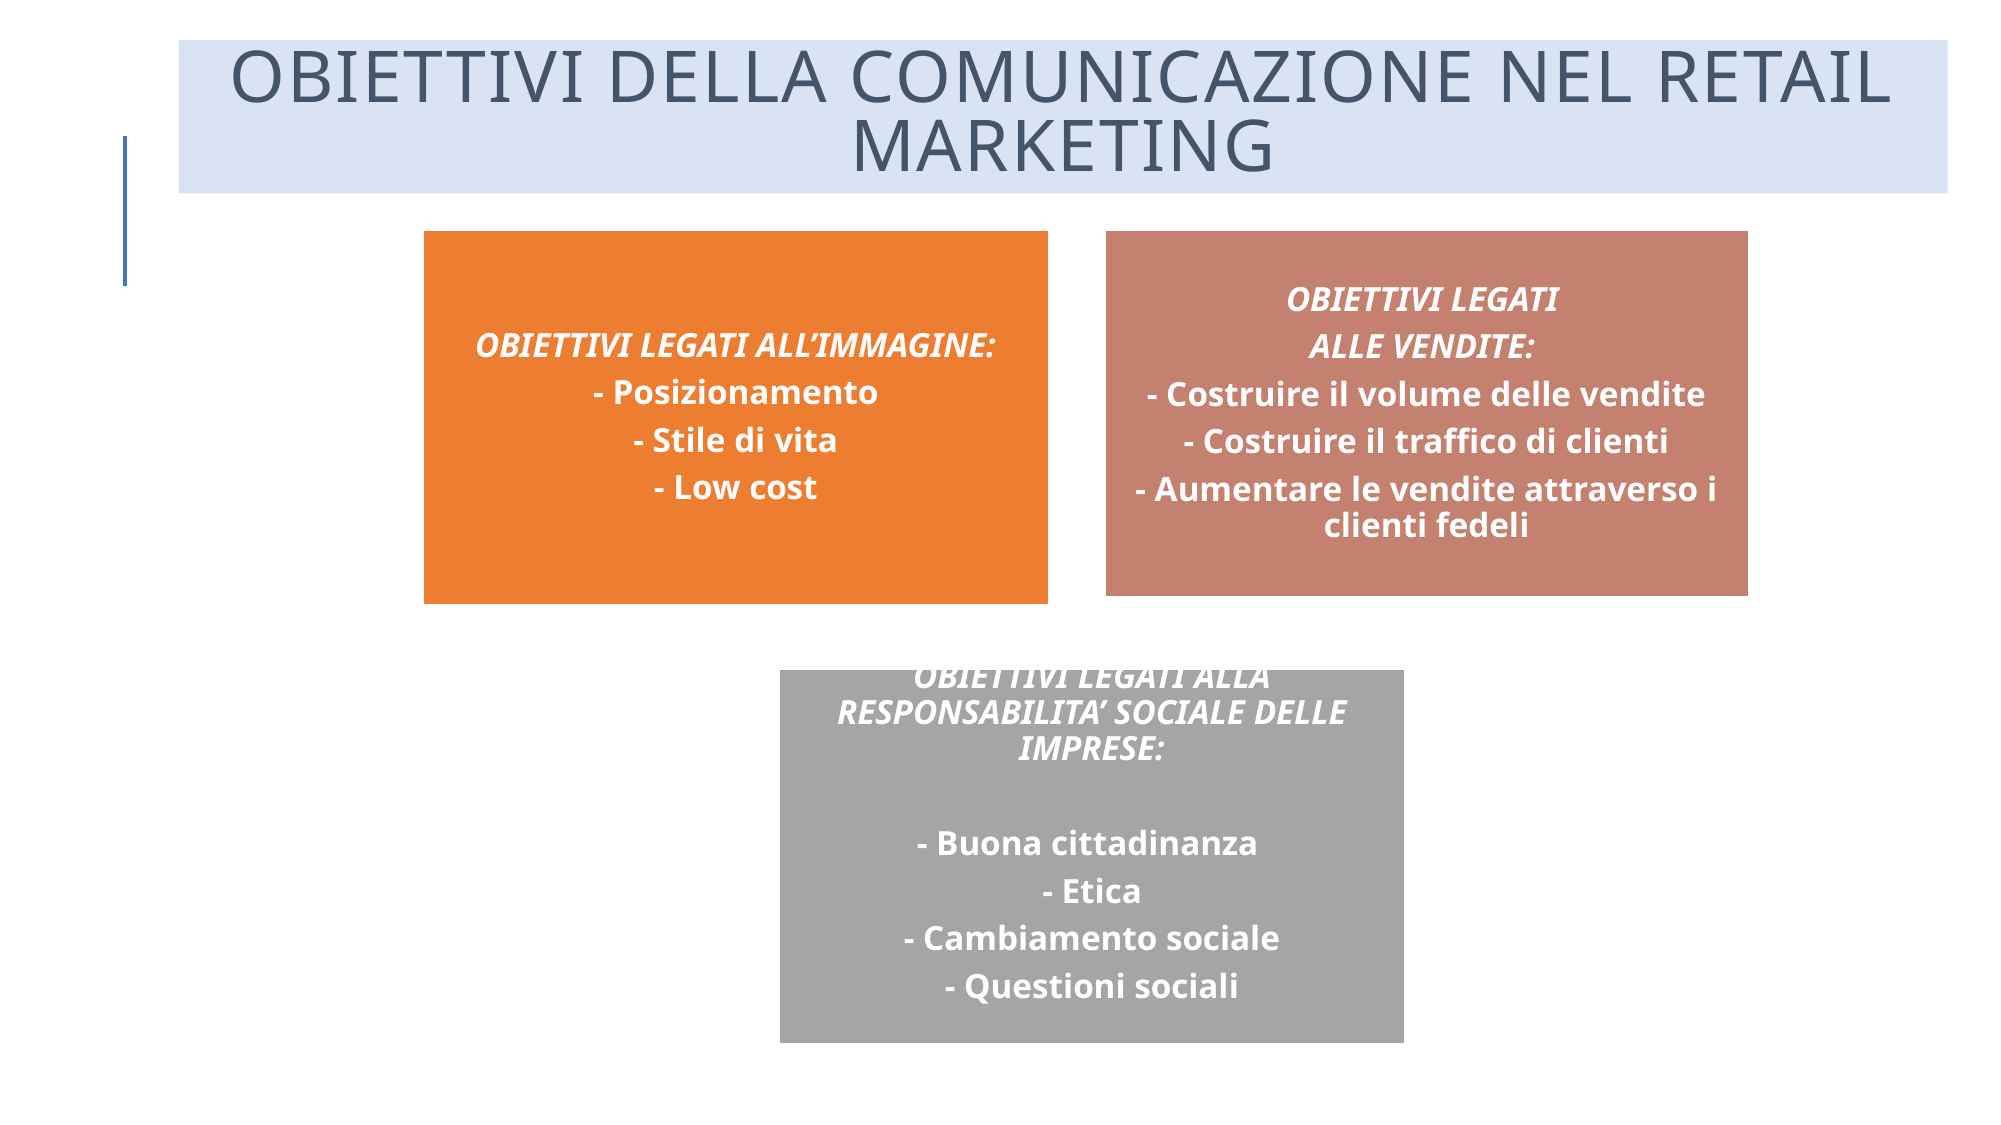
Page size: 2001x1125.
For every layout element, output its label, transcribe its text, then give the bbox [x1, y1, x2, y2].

title Obiettivi della comunicazione nel retail marketing [178, 39, 1948, 194]
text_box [380, 229, 1804, 1045]
